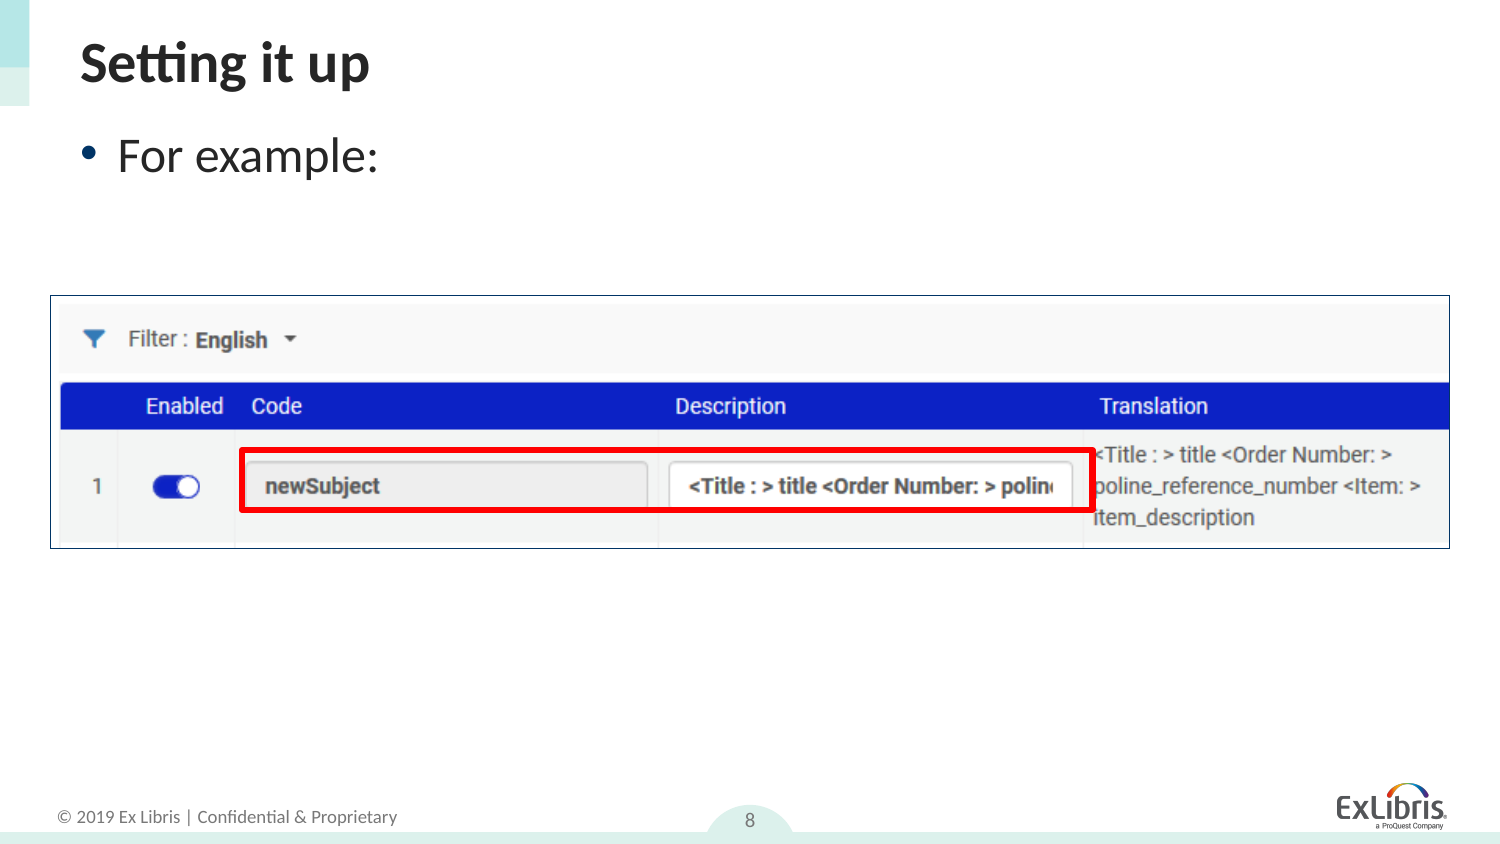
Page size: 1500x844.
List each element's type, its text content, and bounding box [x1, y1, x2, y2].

list For example: [64, 114, 1447, 210]
picture [49, 295, 1451, 549]
picture [1337, 783, 1447, 830]
slide_number 8 [705, 789, 795, 844]
title Setting it up [64, 11, 1447, 107]
